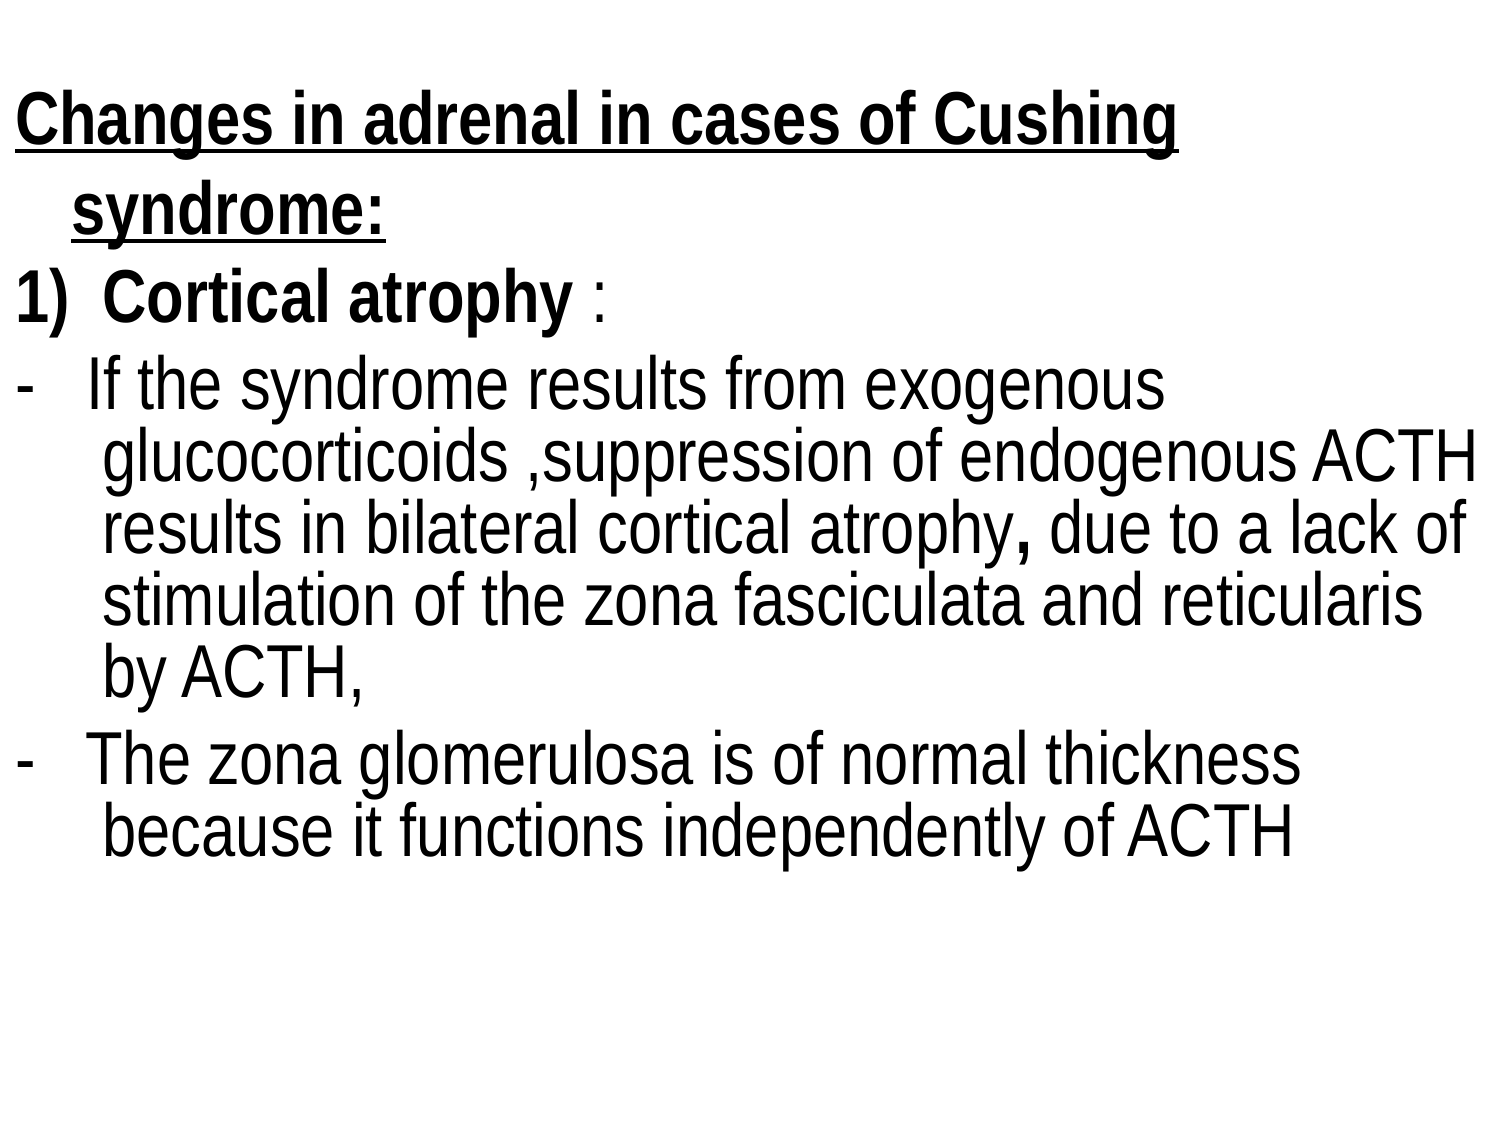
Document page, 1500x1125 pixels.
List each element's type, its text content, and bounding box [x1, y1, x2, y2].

list Changes in adrenal in cases of Cushing syndrome: Cortical atrophy : - If the syndrome results from exogenous glucocorticoids ,suppression of endogenous ACTH results in bilateral cortical atrophy, due to a lack of stimulation of the zona fasciculata and reticularis by ACTH, - The zona glomerulosa is of normal thickness because it functions independently of ACTH [0, 62, 1500, 1088]
